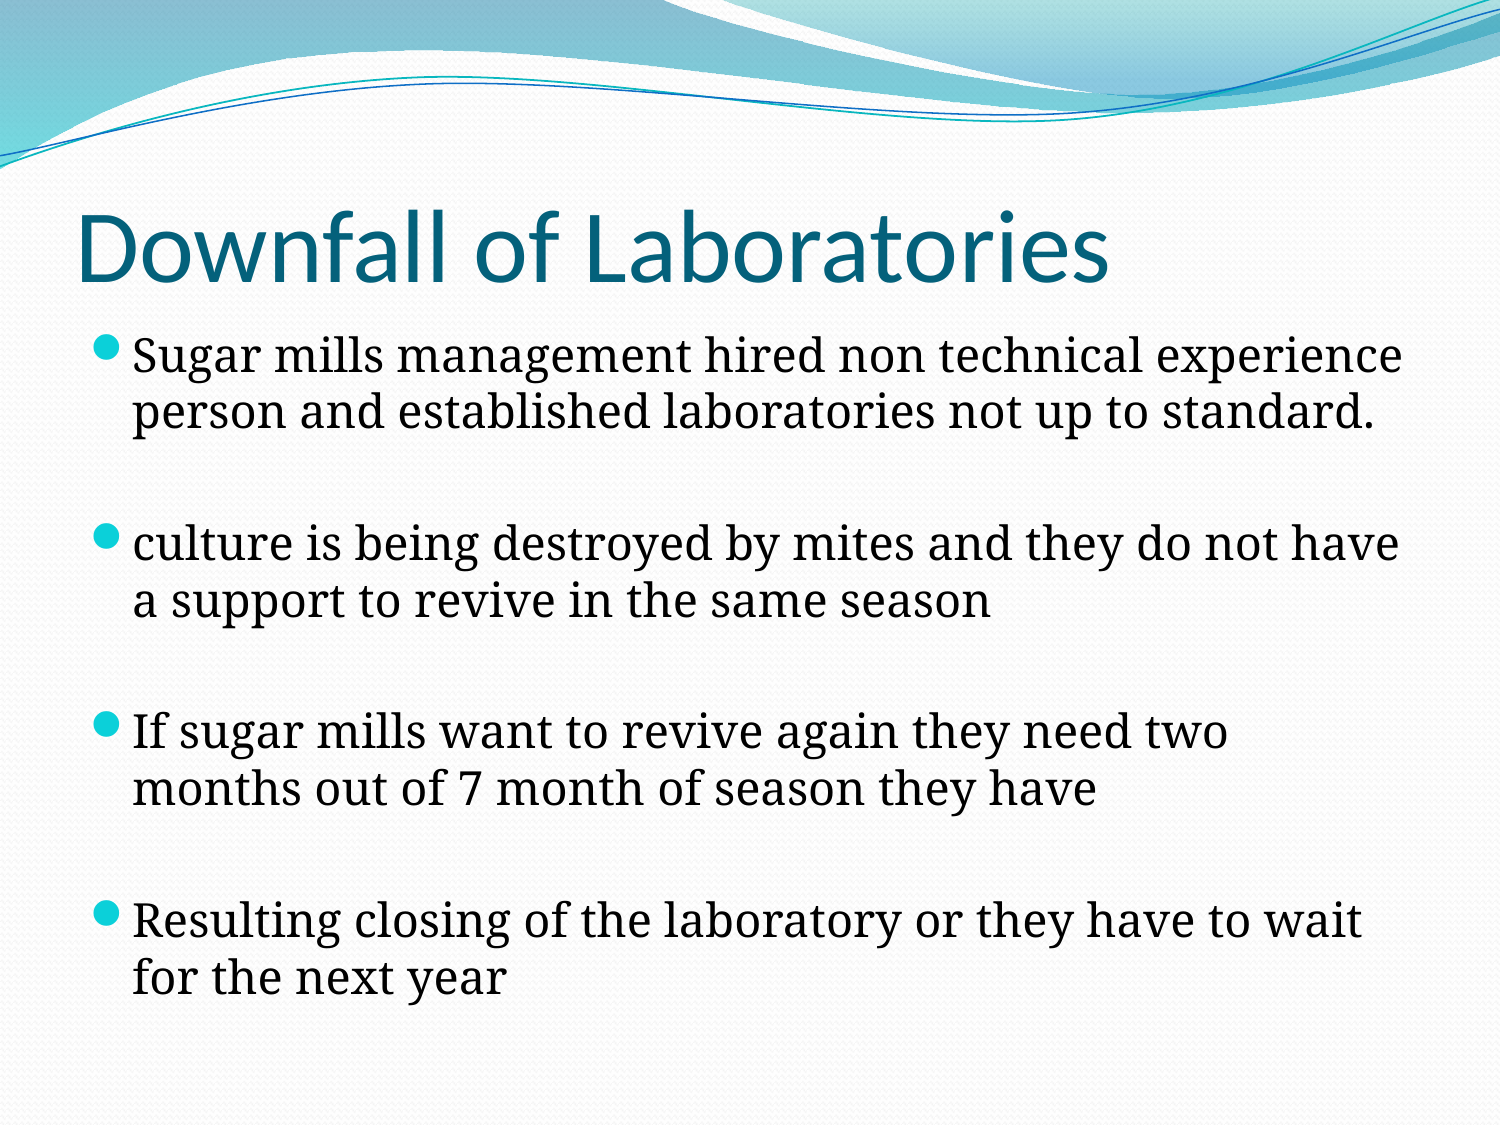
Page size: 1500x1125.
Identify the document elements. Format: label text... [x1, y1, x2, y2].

title Downfall of Laboratories [75, 115, 1425, 303]
list Sugar mills management hired non technical experience person and established laboratories not up to standard. culture is being destroyed by mites and they do not have a support to revive in the same season If sugar mills want to revive again they need two months out of 7 month of season they have Resulting closing of the laboratory or they have to wait for the next year [75, 317, 1425, 1038]
